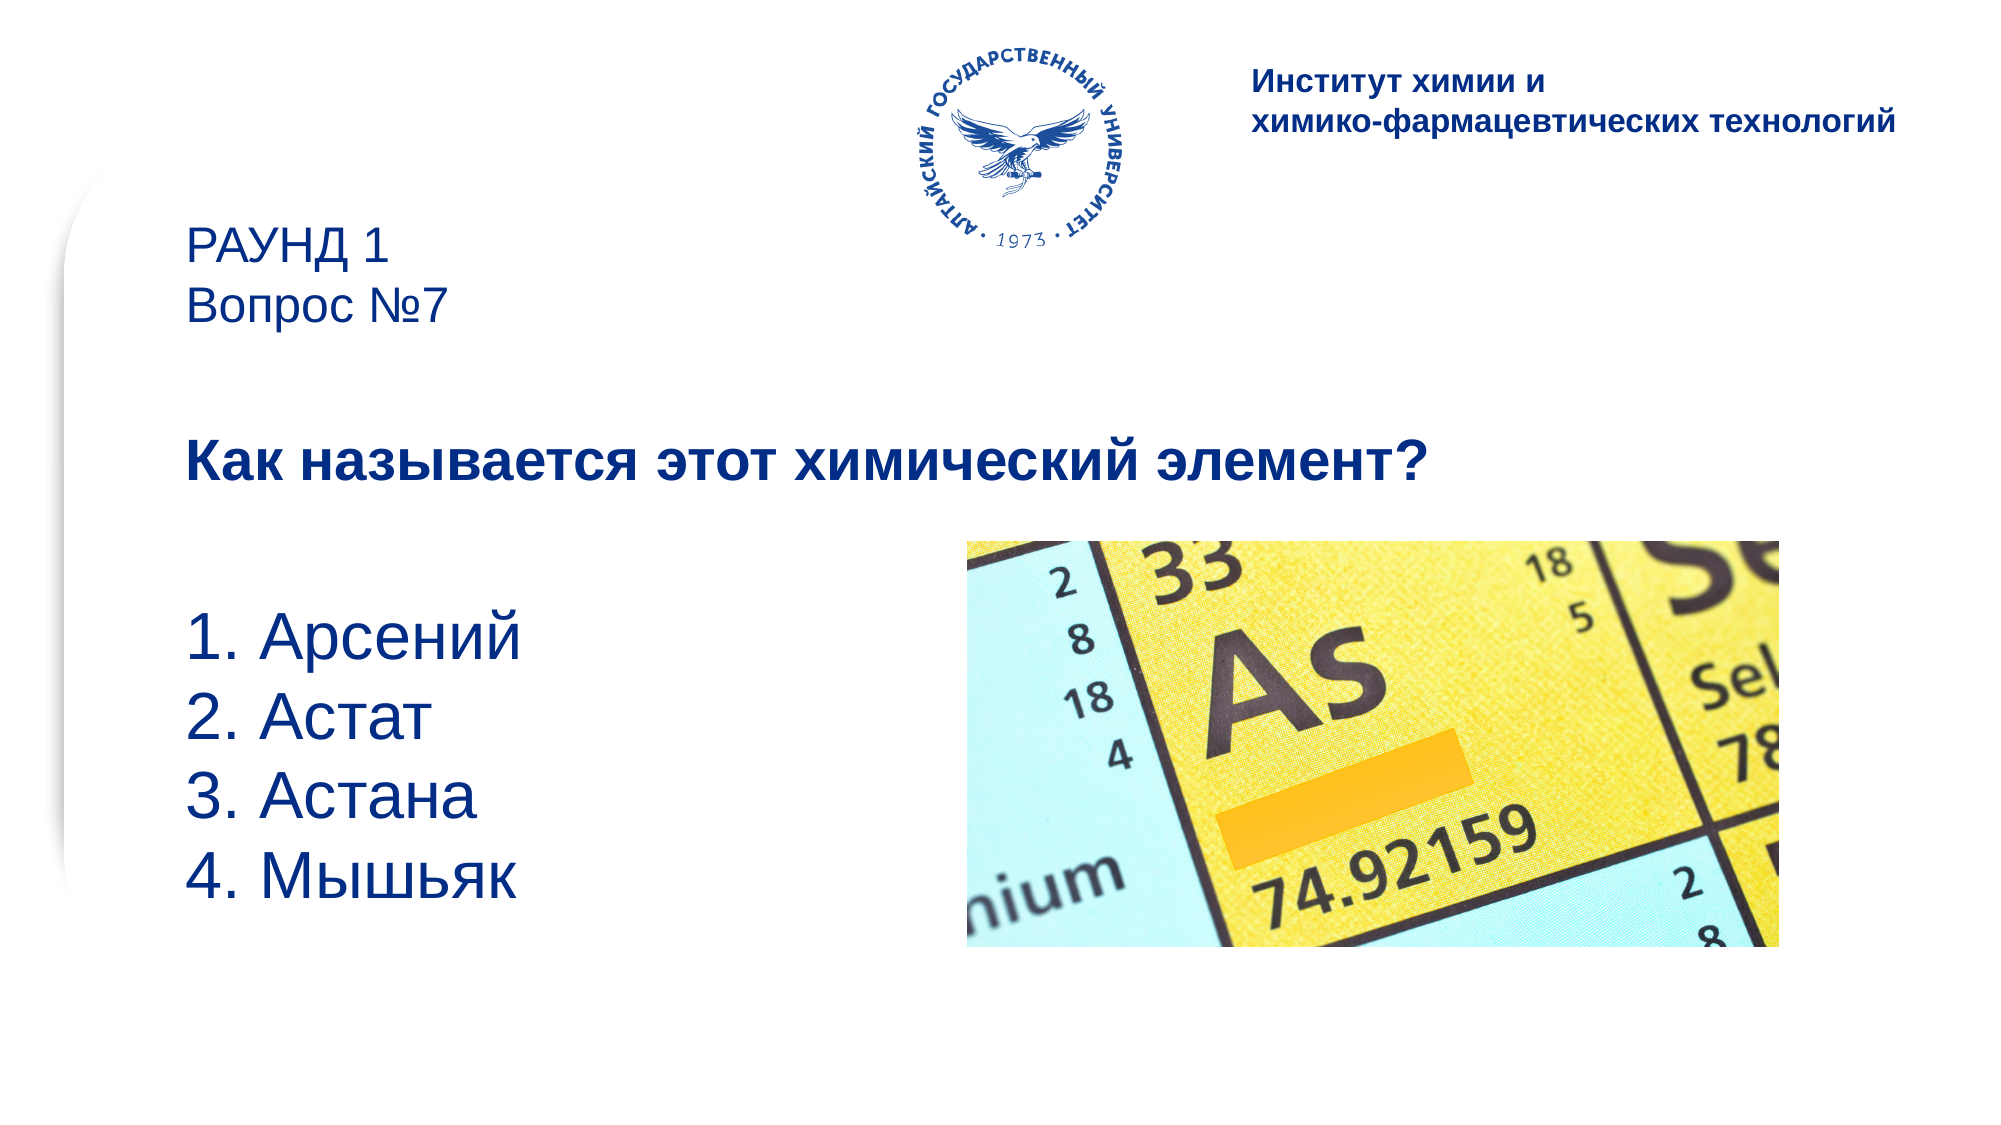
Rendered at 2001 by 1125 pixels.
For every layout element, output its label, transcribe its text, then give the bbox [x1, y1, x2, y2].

picture [967, 541, 1779, 947]
text_box РАУНД 1 Вопрос №7 Как называется этот химический элемент? 1. Арсений 2. Астат 3. Астана 4. Мышьяк [63, 129, 1972, 995]
picture [891, 23, 1144, 273]
text_box Институт химии и химико-фармацевтических технологий [1236, 51, 1943, 147]
